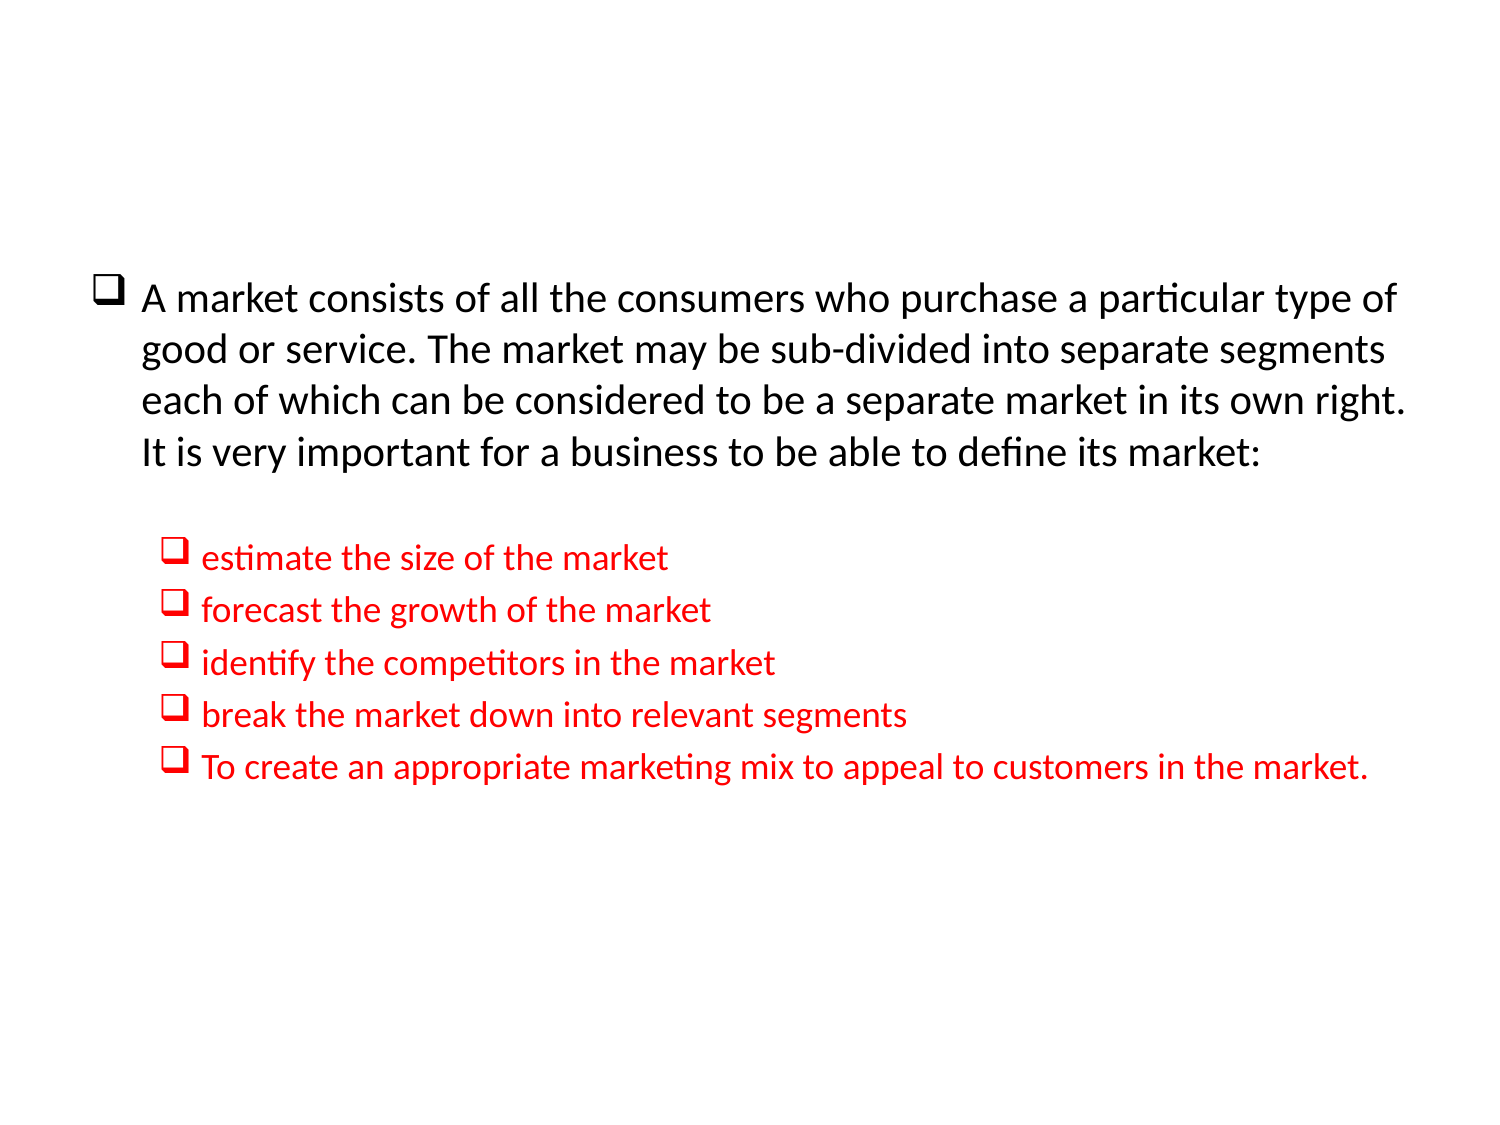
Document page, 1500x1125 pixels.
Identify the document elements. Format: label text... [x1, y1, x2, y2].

list A market consists of all the consumers who purchase a particular type of good or service. The market may be sub-divided into separate segments each of which can be considered to be a separate market in its own right. It is very important for a business to be able to define its market: estimate the size of the market forecast the growth of the market identify the competitors in the market break the market down into relevant segments To create an appropriate marketing mix to appeal to customers in the market. [75, 262, 1425, 1005]
